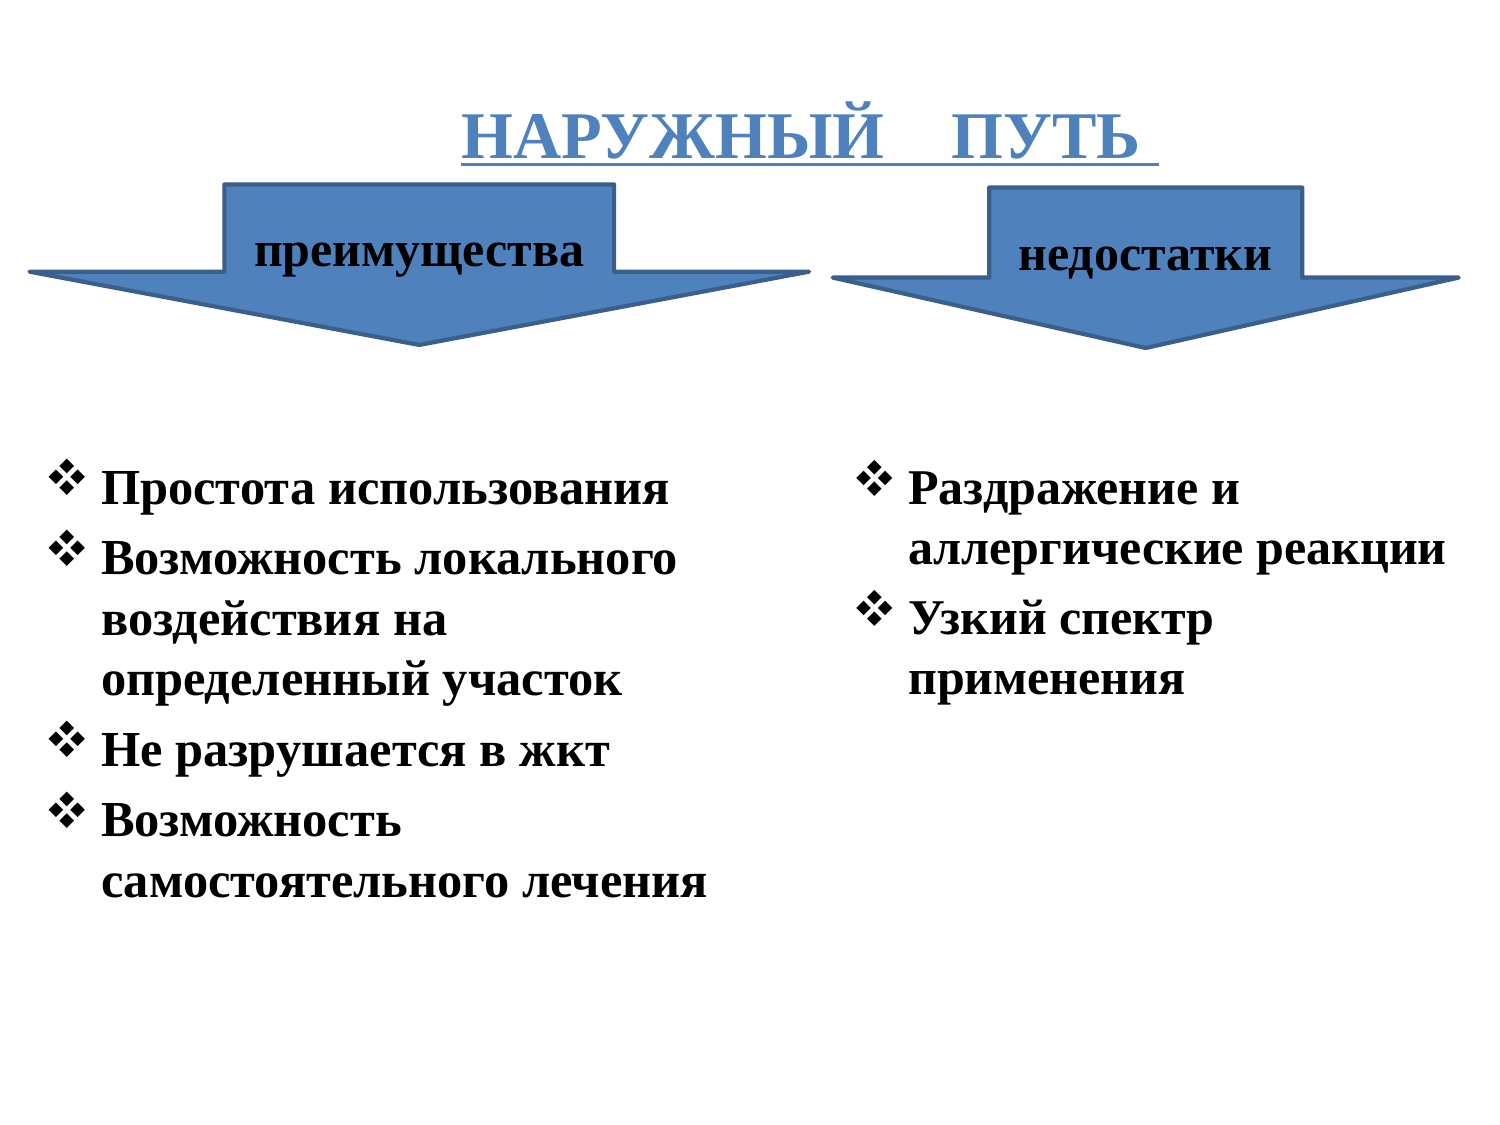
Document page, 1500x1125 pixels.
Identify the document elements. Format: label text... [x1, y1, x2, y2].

text_box преимущества [27, 182, 812, 348]
text_box недостатки [830, 185, 1461, 351]
list Простота использования Возможность локального воздействия на определенный участок Не разрушается в жкт Возможность самостоятельного лечения [29, 361, 727, 1005]
list Раздражение и аллергические реакции Узкий спектр применения [836, 356, 1500, 1005]
title НАРУЖНЫЙ ПУТЬ [0, 45, 1350, 233]
